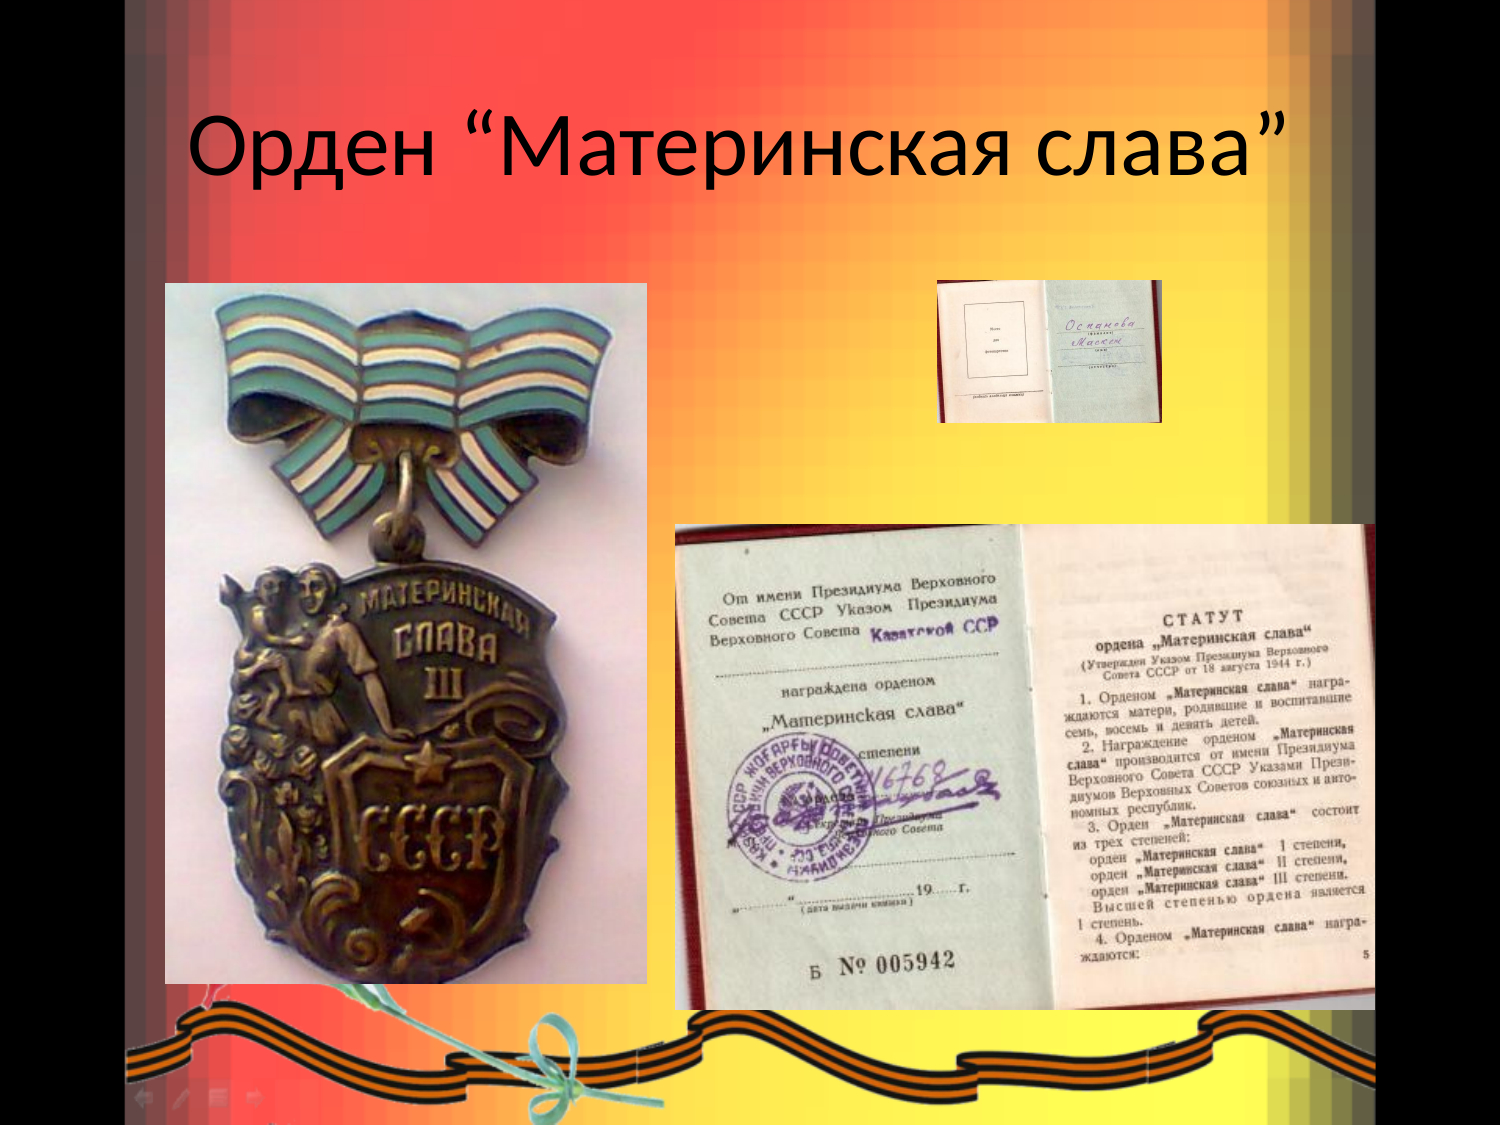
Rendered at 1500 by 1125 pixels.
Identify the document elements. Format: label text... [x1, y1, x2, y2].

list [937, 280, 1162, 424]
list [165, 283, 648, 984]
title Орден “Материнская слава” [75, 45, 1425, 233]
picture [0, 0, 1500, 1125]
